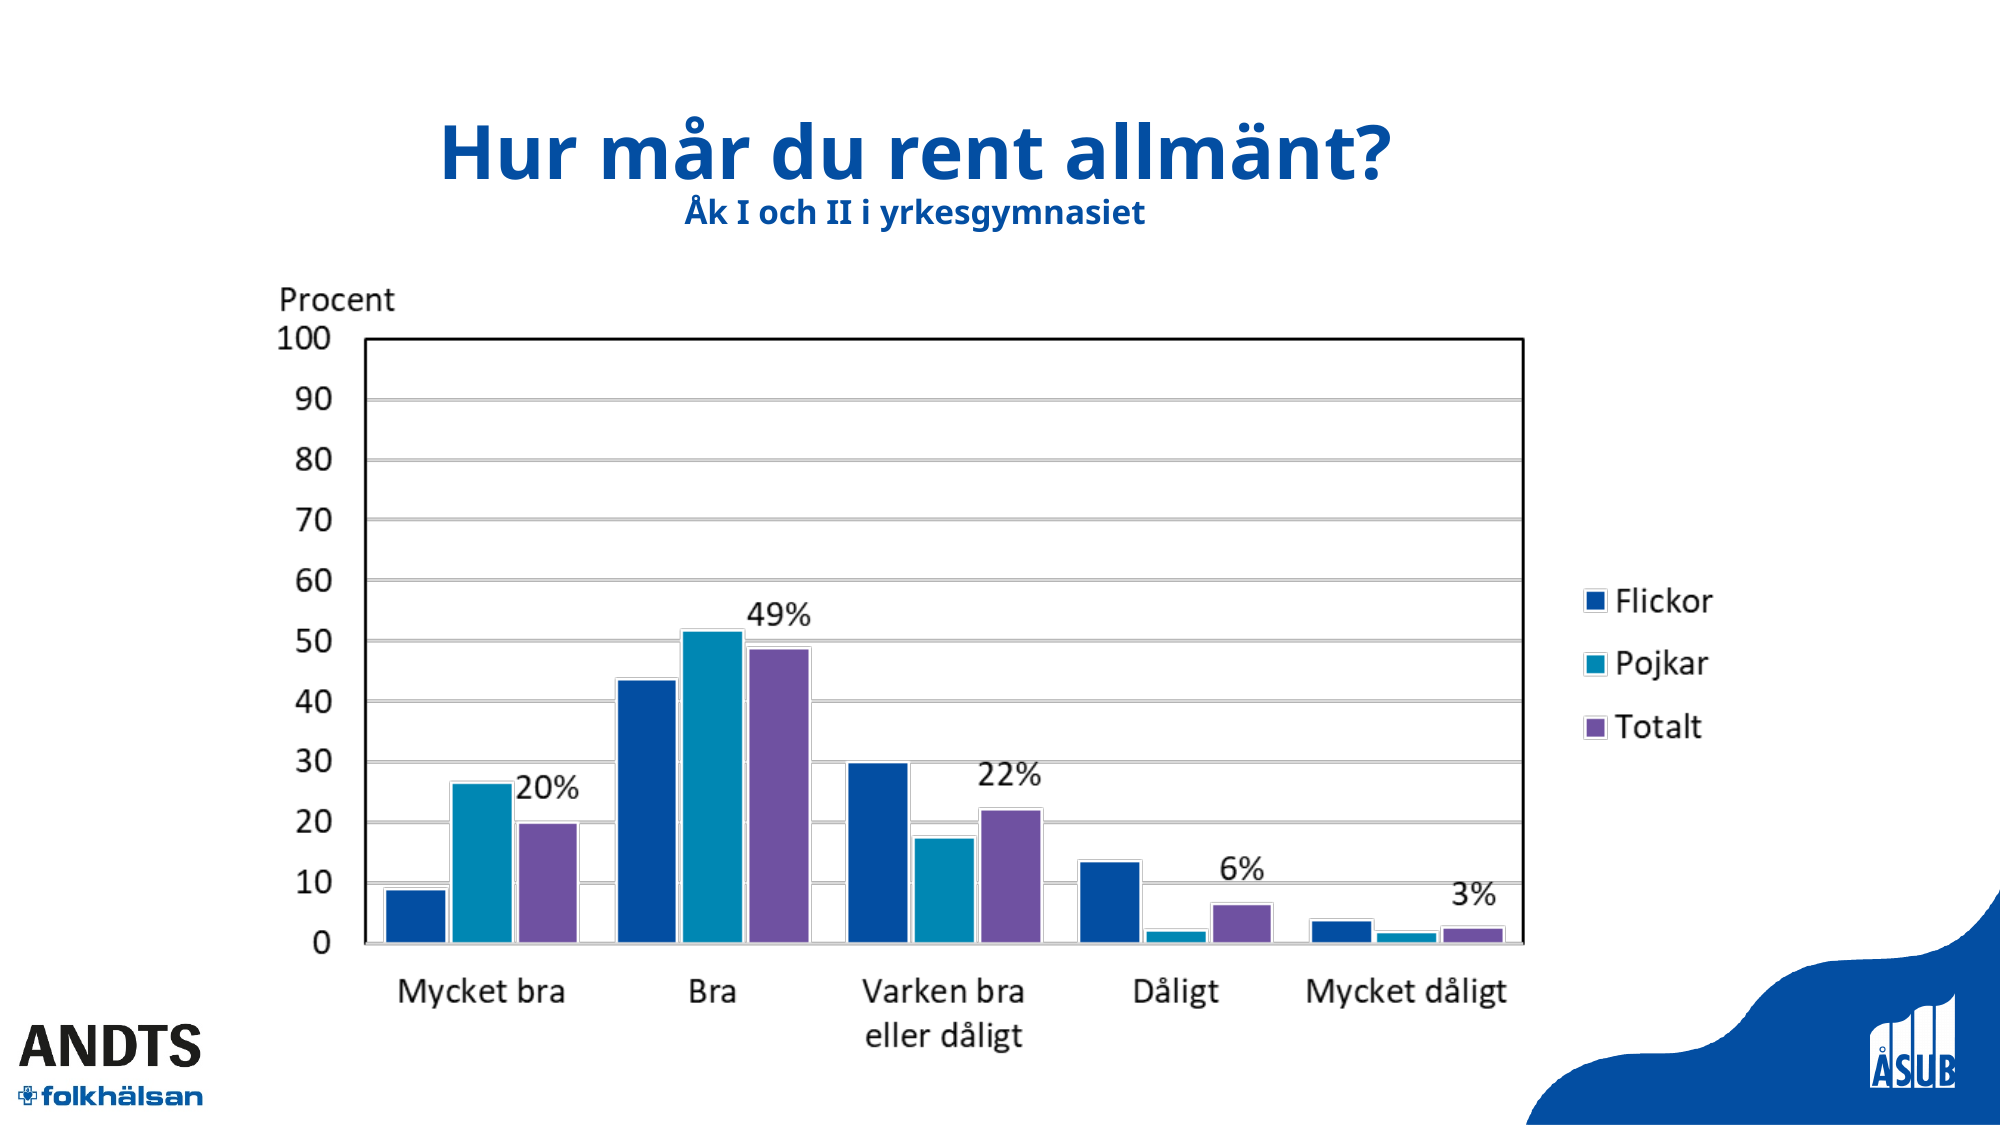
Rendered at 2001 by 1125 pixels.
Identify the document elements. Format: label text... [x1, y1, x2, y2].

title Hur mår du rent allmänt? Åk I och II i yrkesgymnasiet [125, 107, 1706, 279]
picture [0, 1001, 220, 1125]
picture [255, 264, 2000, 1125]
